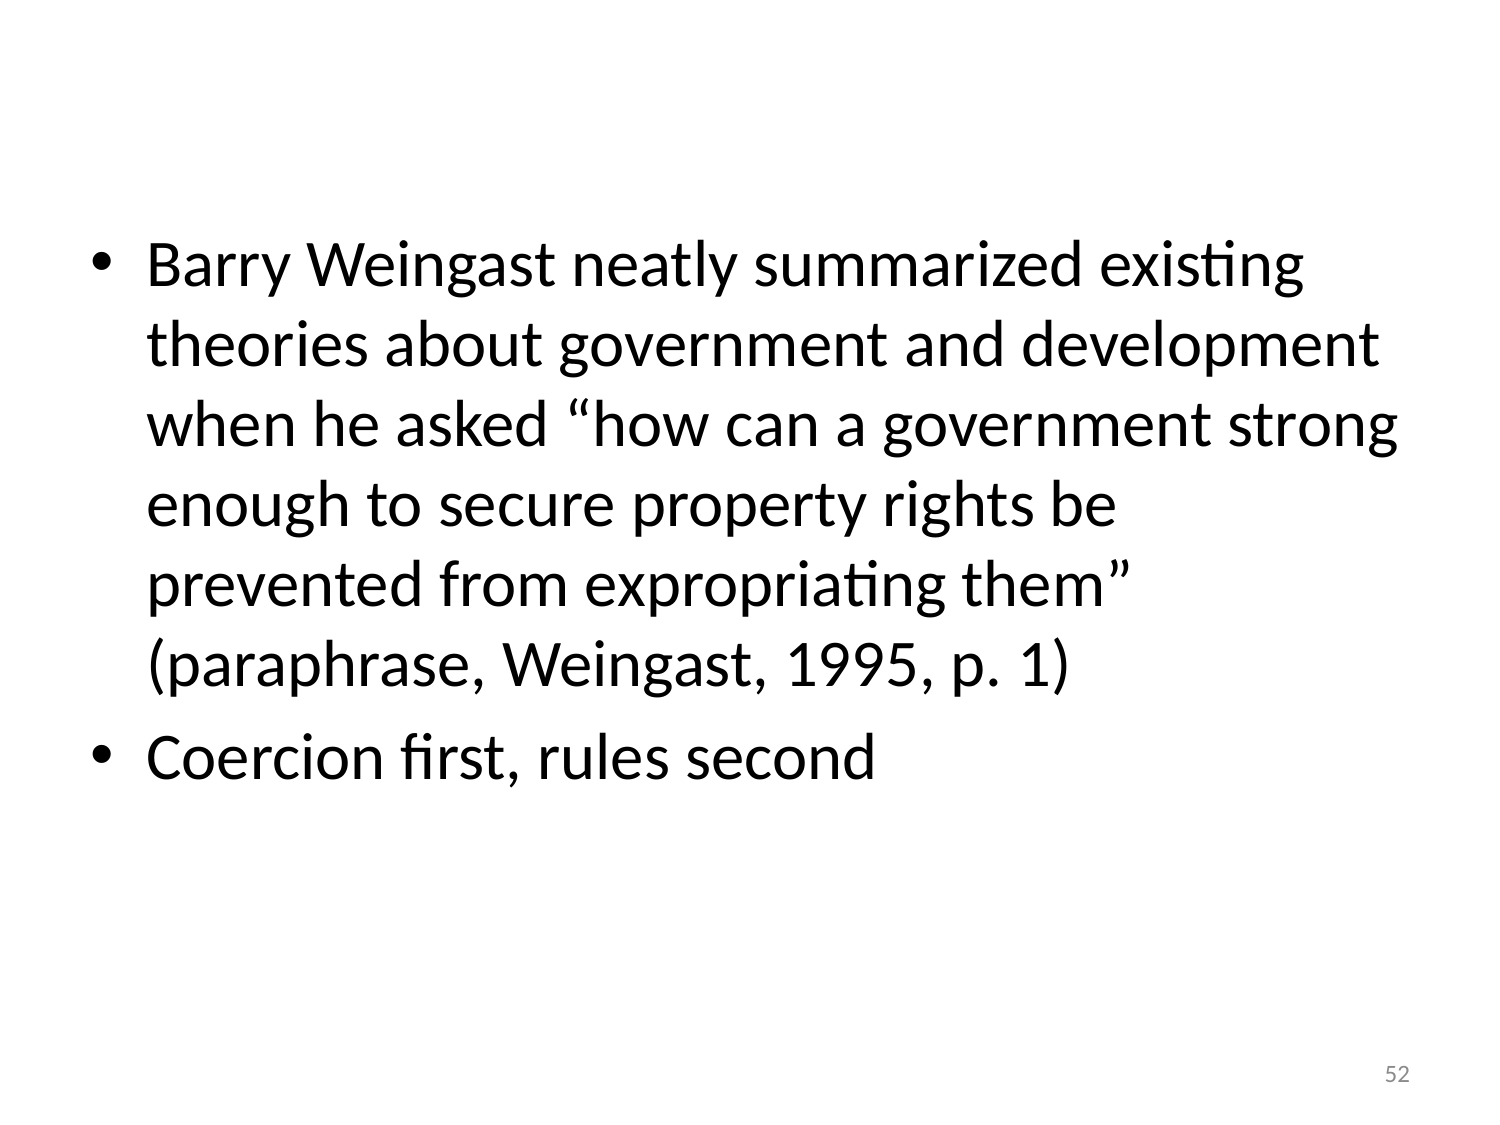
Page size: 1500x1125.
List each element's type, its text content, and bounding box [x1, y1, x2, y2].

slide_number 52 [1074, 1042, 1425, 1103]
list Barry Weingast neatly summarized existing theories about government and development when he asked “how can a government strong enough to secure property rights be prevented from expropriating them” (paraphrase, Weingast, 1995, p. 1) Coercion first, rules second [75, 212, 1425, 1005]
